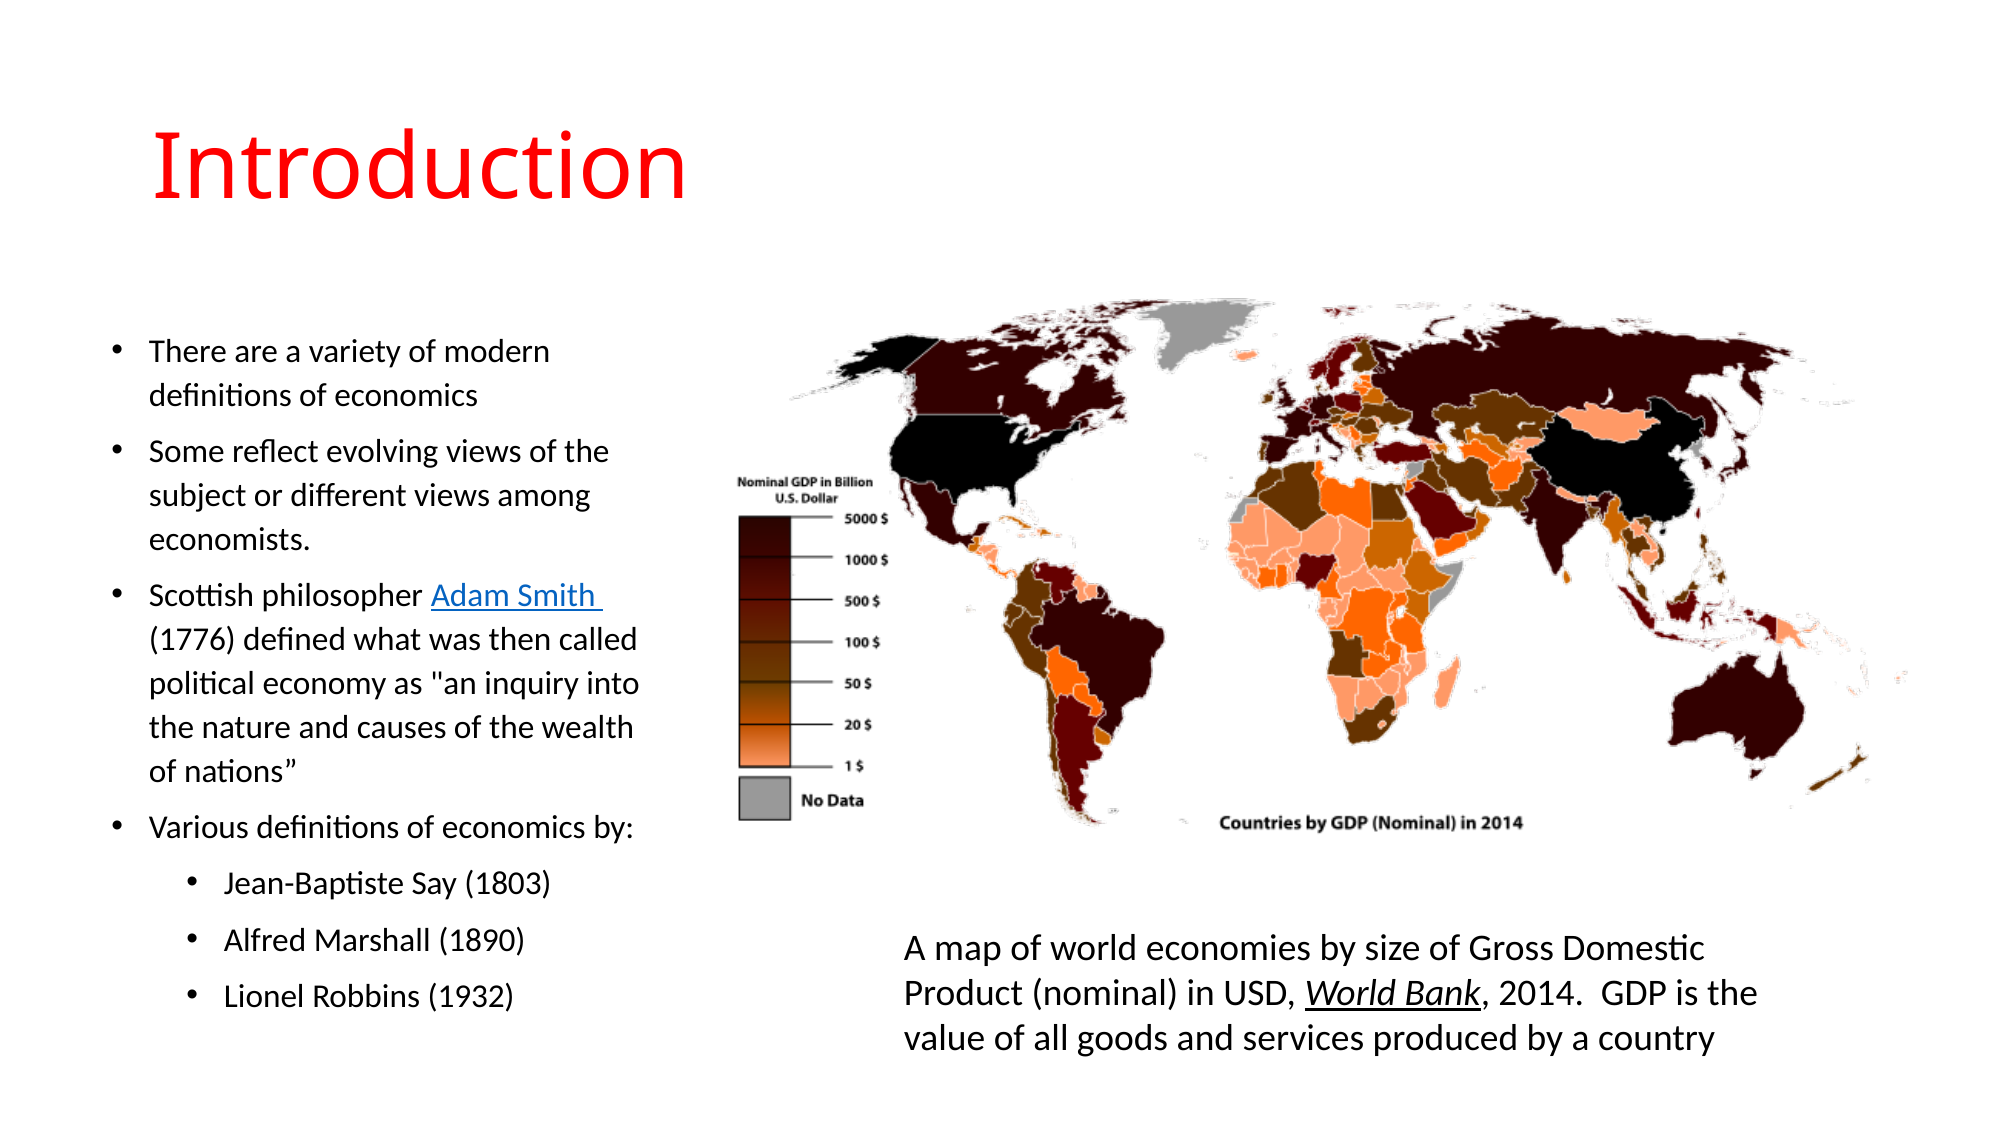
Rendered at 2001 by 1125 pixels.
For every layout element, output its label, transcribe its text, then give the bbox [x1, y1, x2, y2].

text_box A map of world economies by size of Gross Domestic Product (nominal) in USD, World Bank, 2014. GDP is the value of all goods and services produced by a country [889, 916, 1822, 1066]
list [685, 277, 1955, 861]
title Introduction [137, 59, 1863, 278]
list There are a variety of modern definitions of economics Some reflect evolving views of the subject or different views among economists. Scottish philosopher Adam Smith (1776) defined what was then called political economy as "an inquiry into the nature and causes of the wealth of nations” Various definitions of economics by: Jean-Baptiste Say (1803) Alfred Marshall (1890) Lionel Robbins (1932) [96, 317, 661, 1032]
